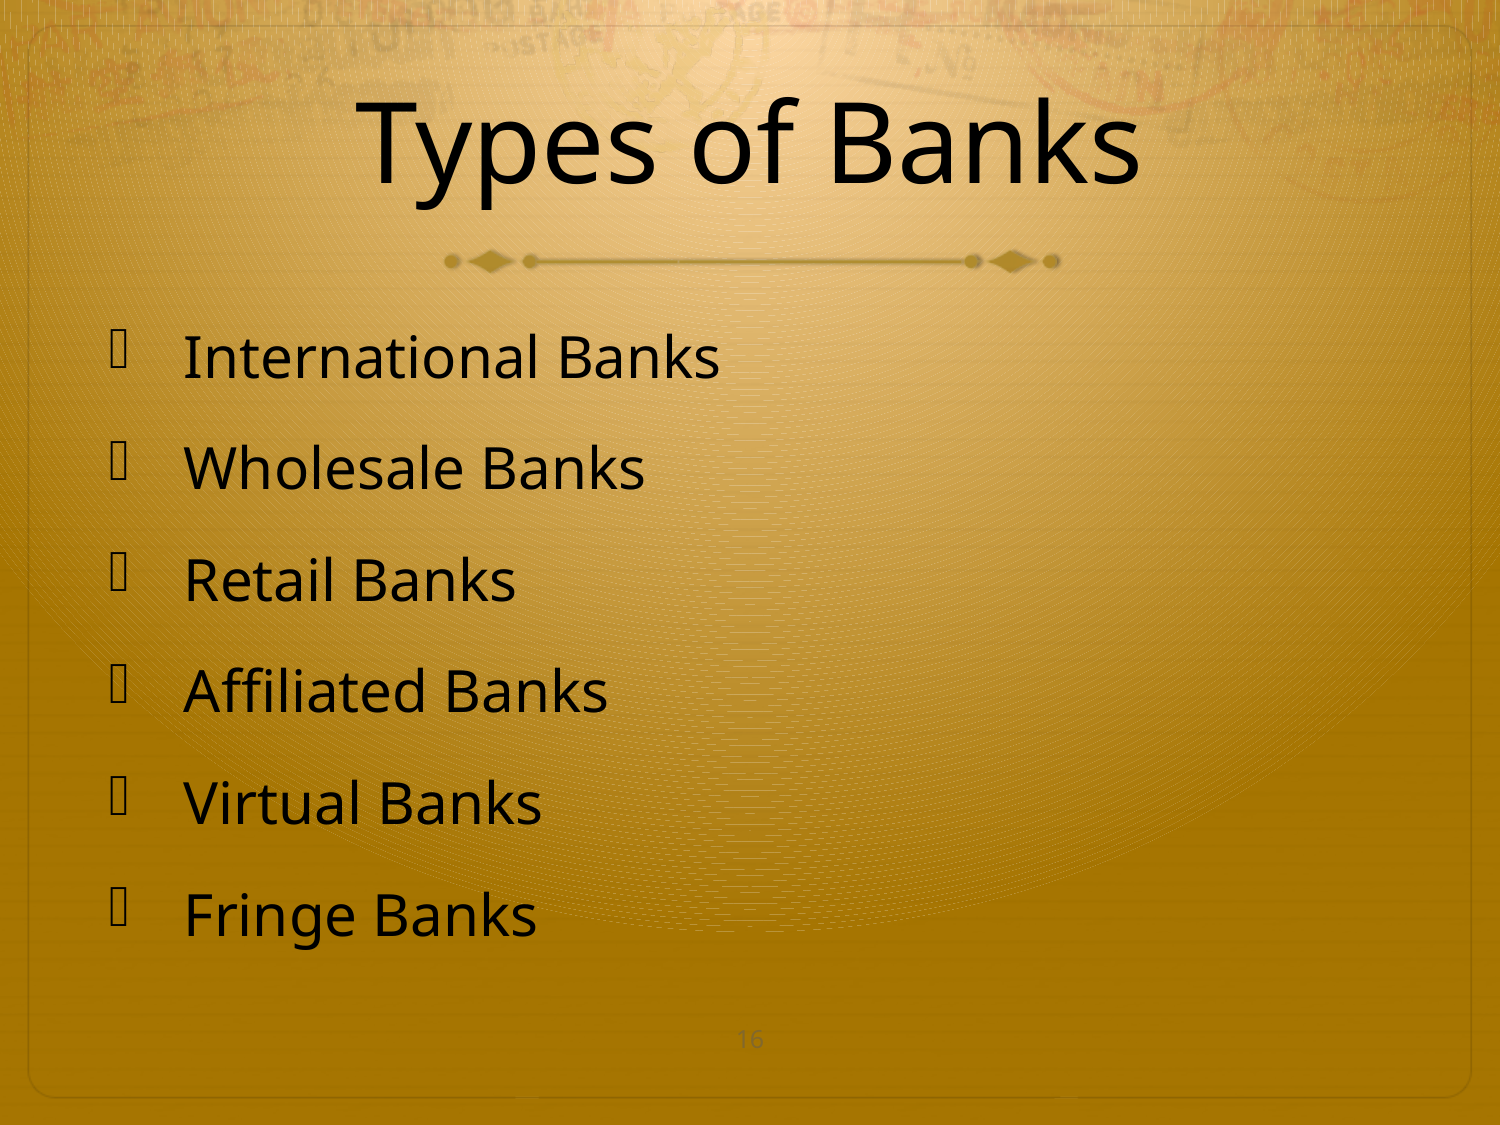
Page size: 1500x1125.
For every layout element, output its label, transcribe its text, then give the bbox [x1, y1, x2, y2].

title Types of Banks [93, 45, 1407, 233]
list International Banks Wholesale Banks Retail Banks Affiliated Banks Virtual Banks Fringe Banks [93, 312, 1407, 988]
picture [0, 0, 1500, 1125]
slide_number 16 [663, 1010, 837, 1071]
